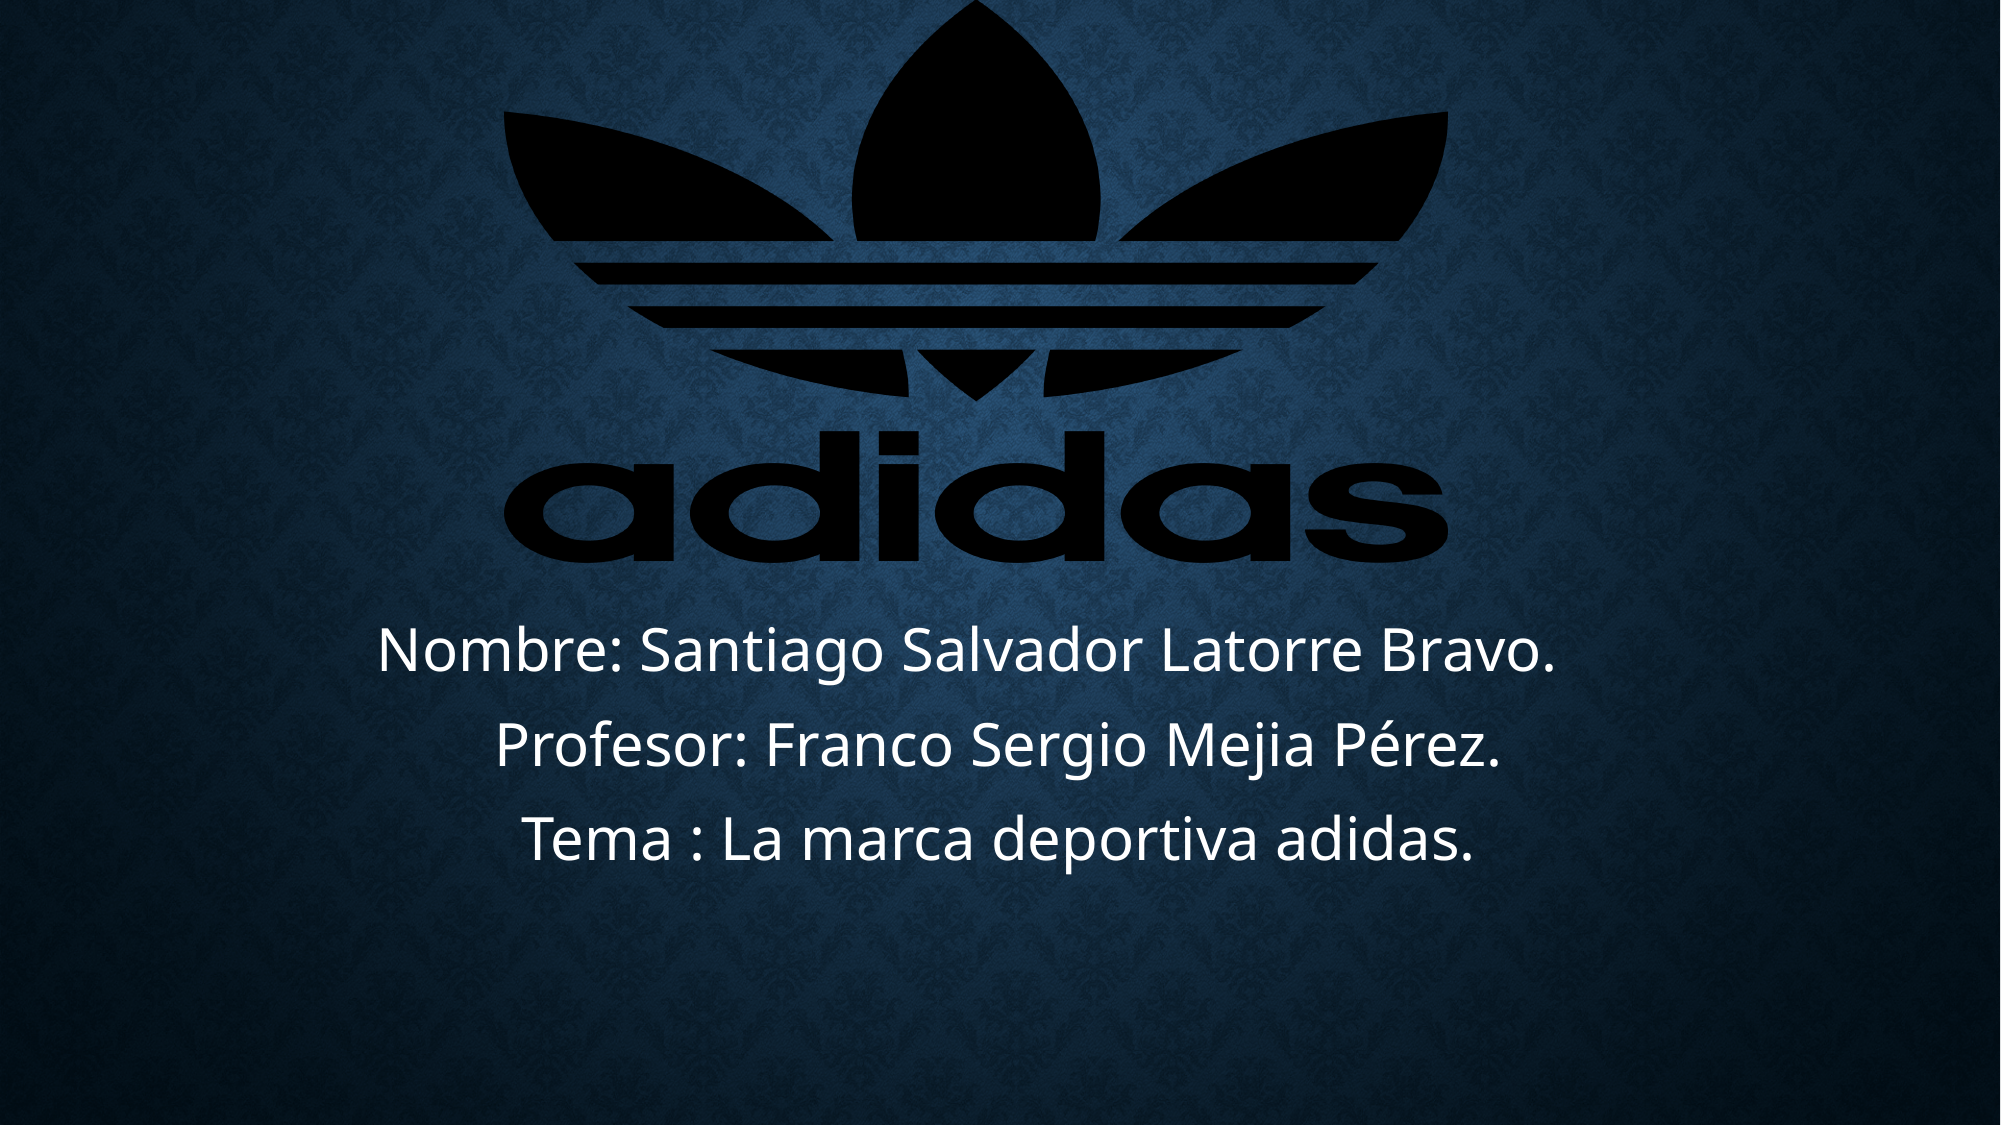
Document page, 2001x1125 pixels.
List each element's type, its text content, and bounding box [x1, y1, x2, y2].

subtitle Nombre: Santiago Salvador Latorre Bravo. Profesor: Franco Sergio Mejia Pérez. Tema : La marca deportiva adidas. [224, 590, 1774, 881]
picture [503, 0, 1449, 563]
